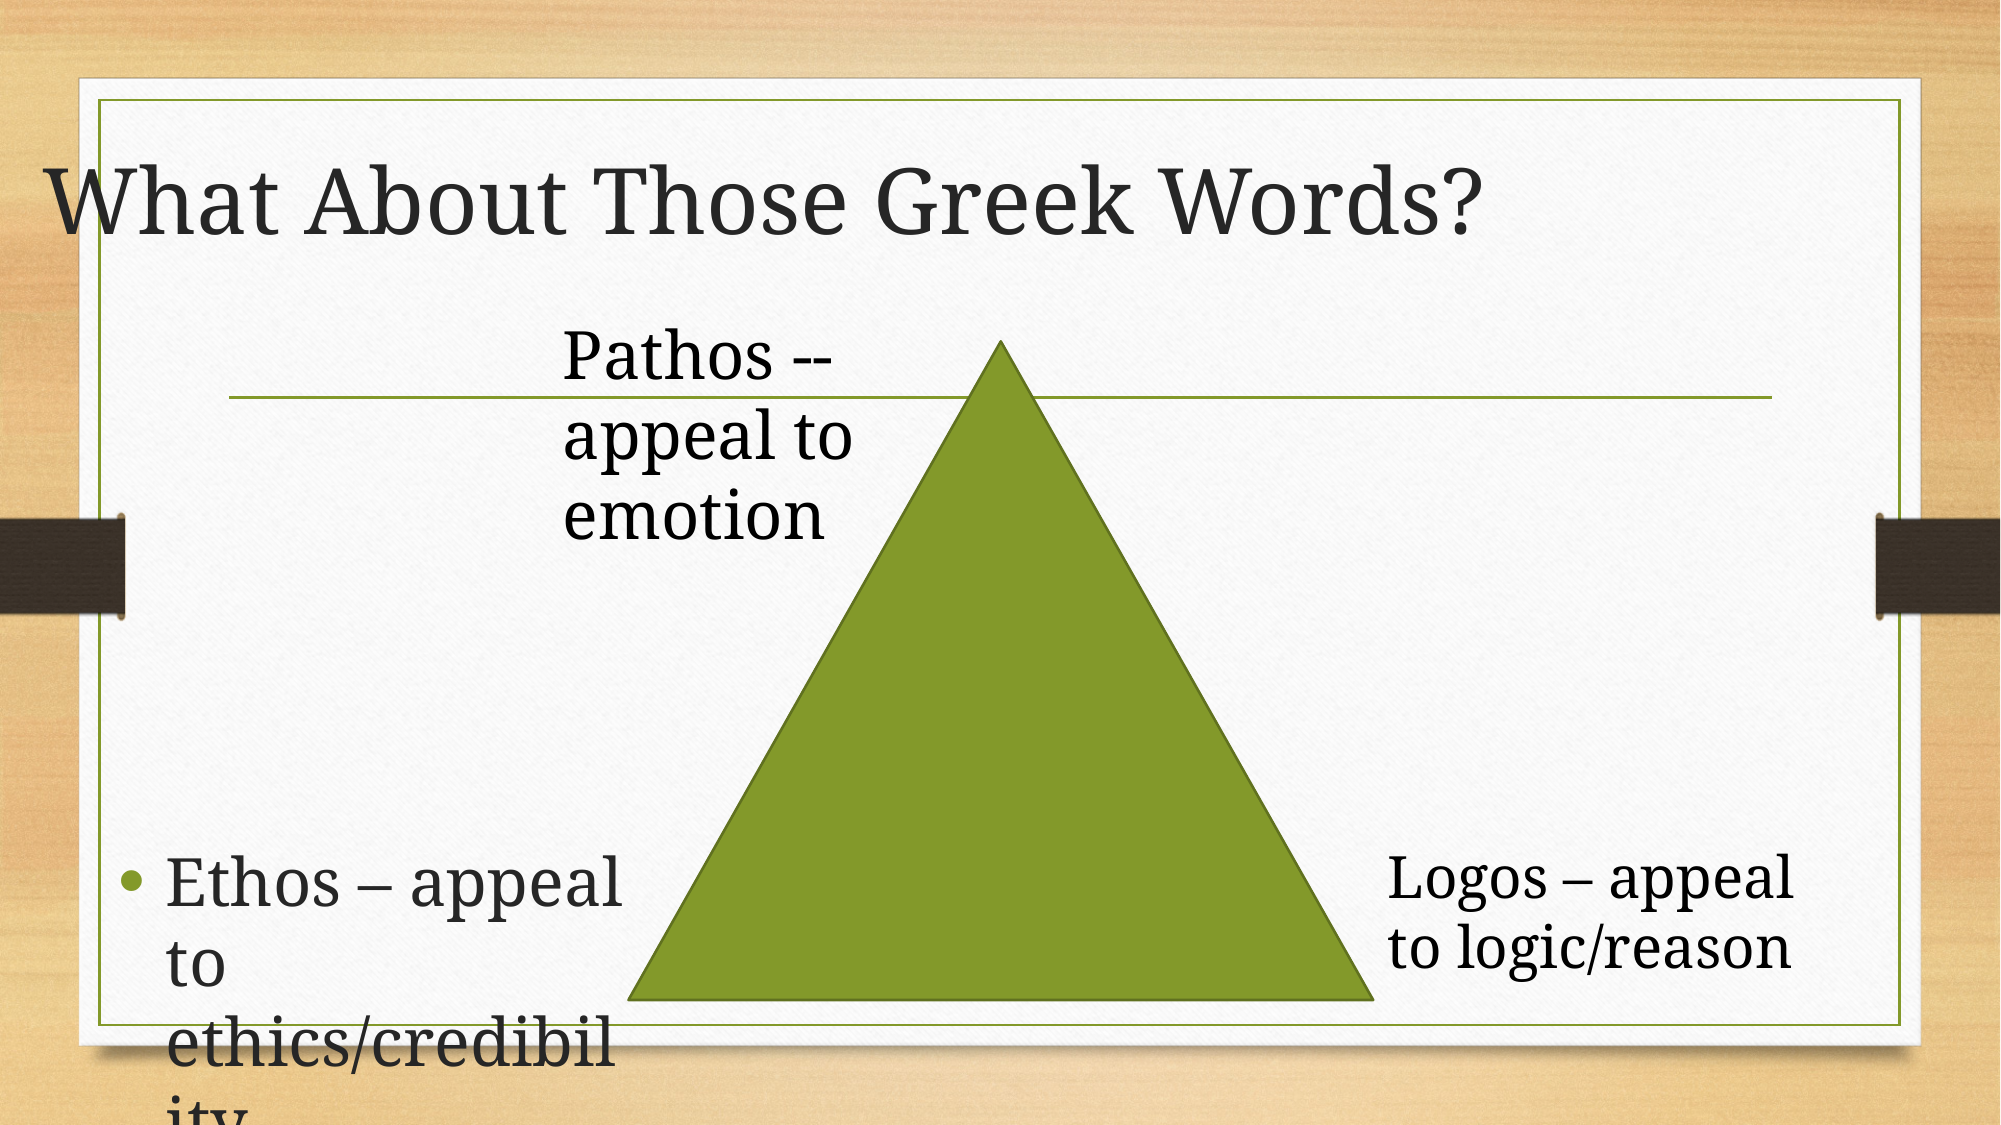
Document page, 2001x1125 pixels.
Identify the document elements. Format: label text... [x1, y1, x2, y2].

picture [0, 0, 2001, 1125]
text_box Logos – appeal to logic/reason [1373, 832, 1878, 1033]
list Ethos – appeal to ethics/credibility [103, 832, 642, 1013]
title What About Those Greek Words? [0, 91, 1553, 306]
text_box Pathos -- appeal to emotion [548, 305, 1022, 605]
text_box [627, 376, 1373, 1002]
